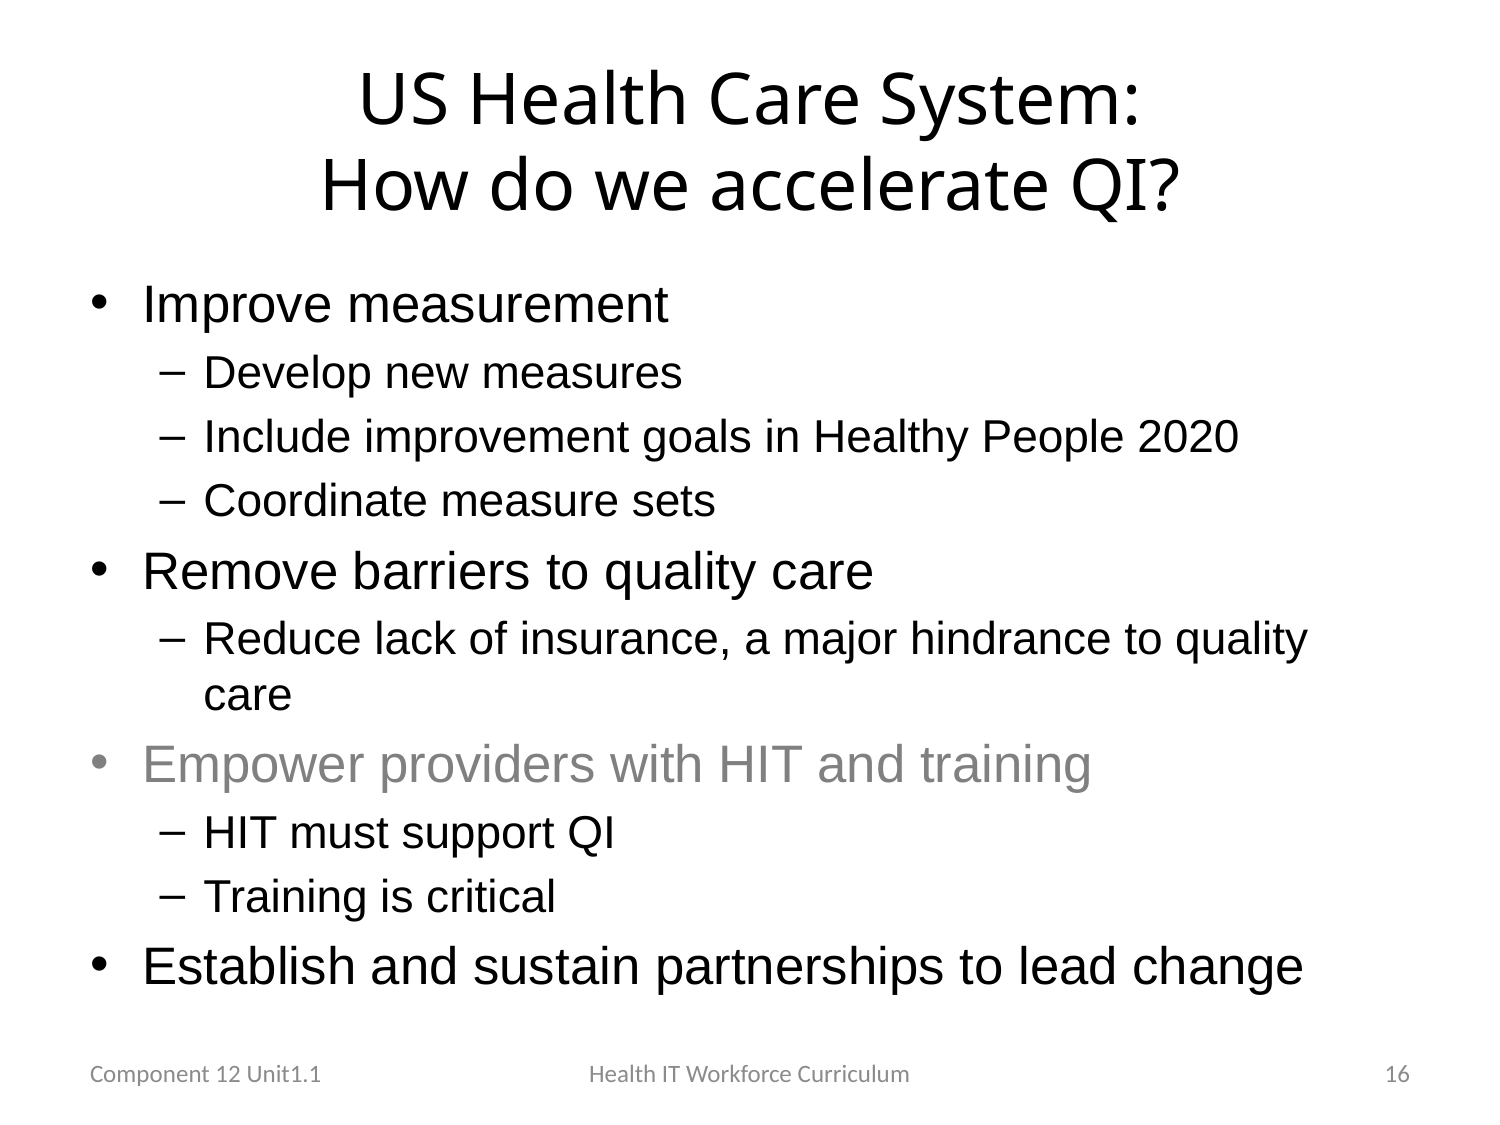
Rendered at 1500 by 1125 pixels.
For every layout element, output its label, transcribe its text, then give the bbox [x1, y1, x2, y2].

footer Health IT Workforce Curriculum [512, 1042, 988, 1103]
slide_number Component 12 Unit1.1 [75, 1042, 425, 1103]
slide_number 16 [1074, 1042, 1425, 1103]
title US Health Care System: How do we accelerate QI? [74, 44, 1426, 233]
list Improve measurement Develop new measures Include improvement goals in Healthy People 2020 Coordinate measure sets Remove barriers to quality care Reduce lack of insurance, a major hindrance to quality care Empower providers with HIT and training HIT must support QI Training is critical Establish and sustain partnerships to lead change [74, 262, 1426, 1006]
